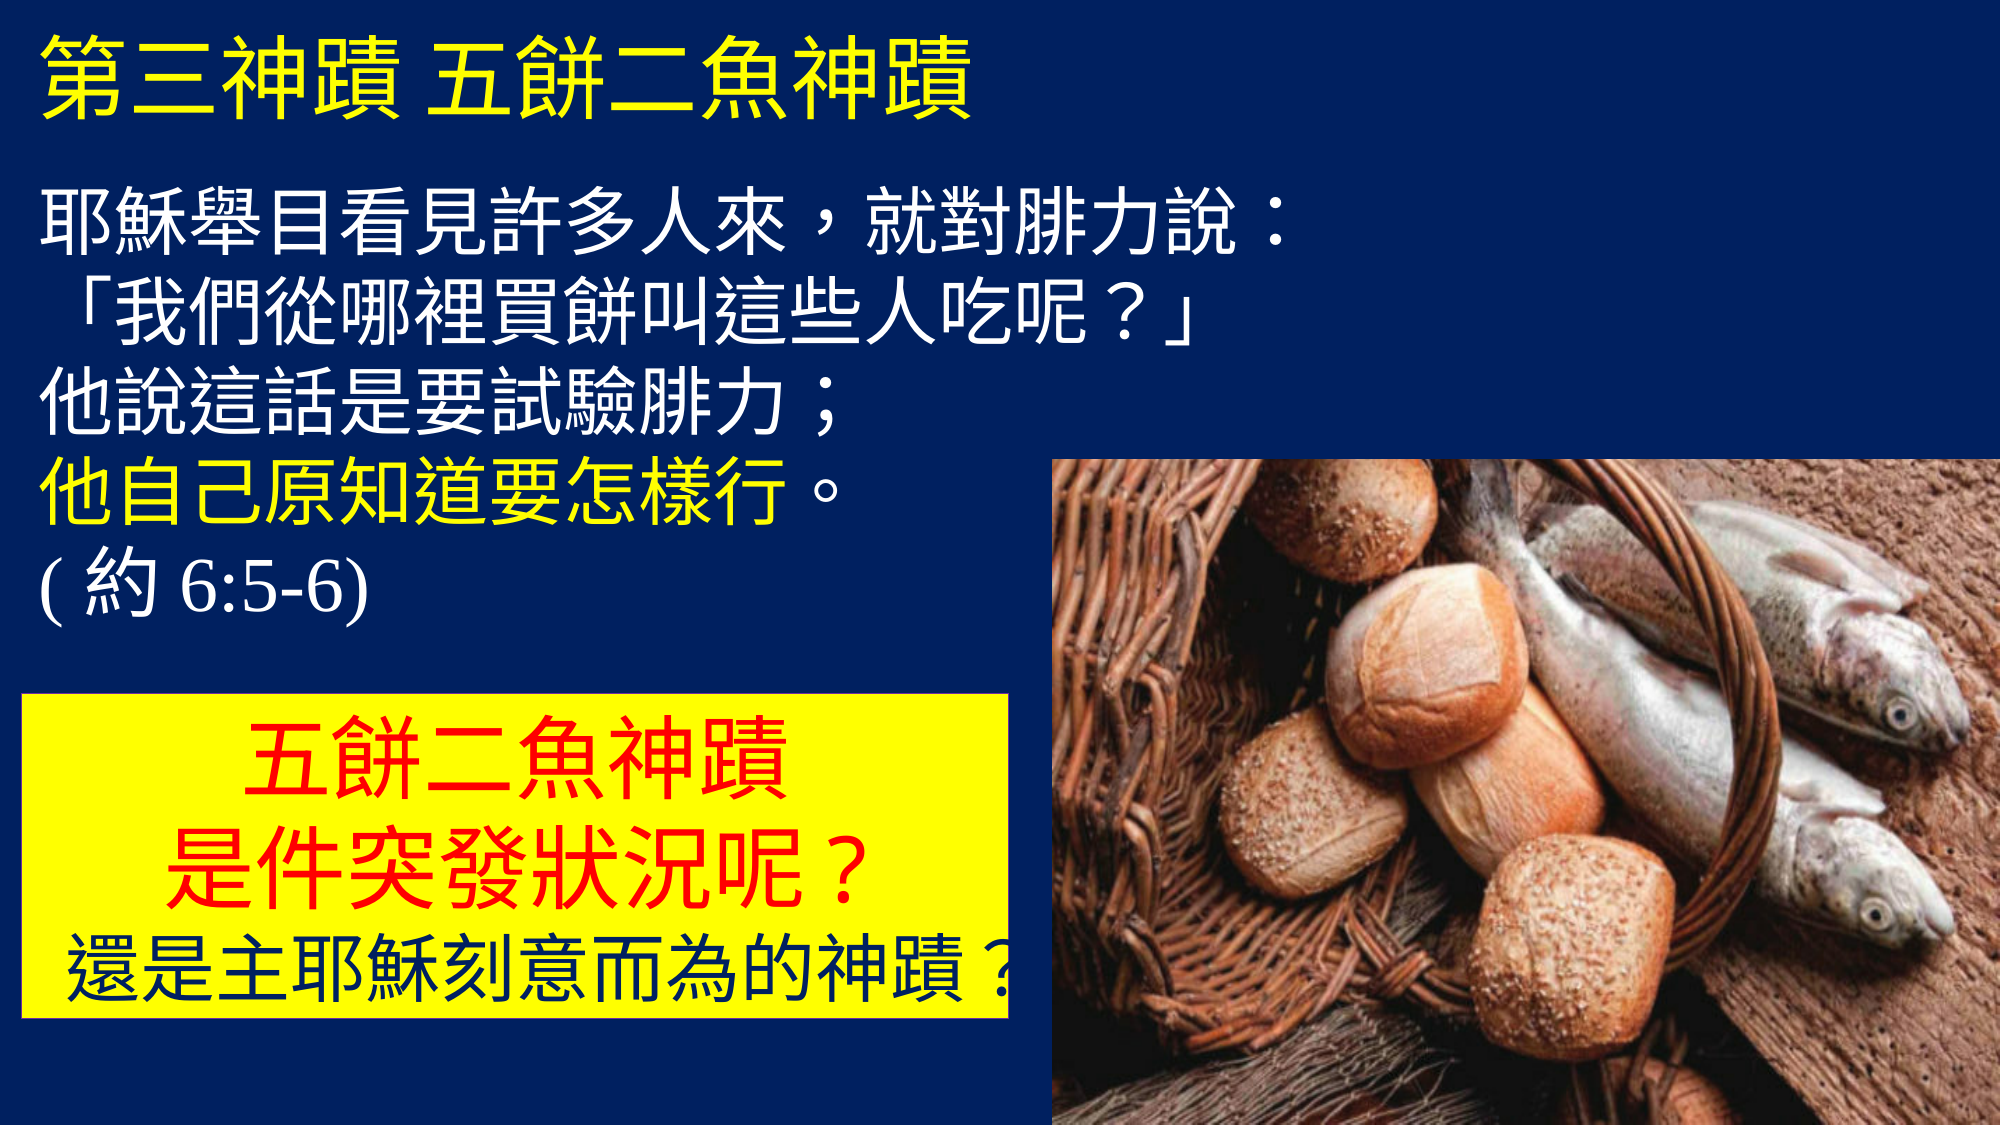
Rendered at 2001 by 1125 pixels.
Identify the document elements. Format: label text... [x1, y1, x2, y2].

picture [1052, 459, 2000, 1125]
text_box 五餅二魚神蹟 是件突發狀況呢? 還是主耶穌刻意而為的神蹟？ [21, 693, 1009, 1019]
title 第三神蹟 五餅二魚神蹟 [21, 0, 1863, 166]
list 耶穌舉目看見許多人來，就對腓力說： 「我們從哪裡買餅叫這些人吃呢？」 他說這話是要試驗腓力； 他自己原知道要怎樣行。 (約6:5-6) [0, 166, 2000, 920]
